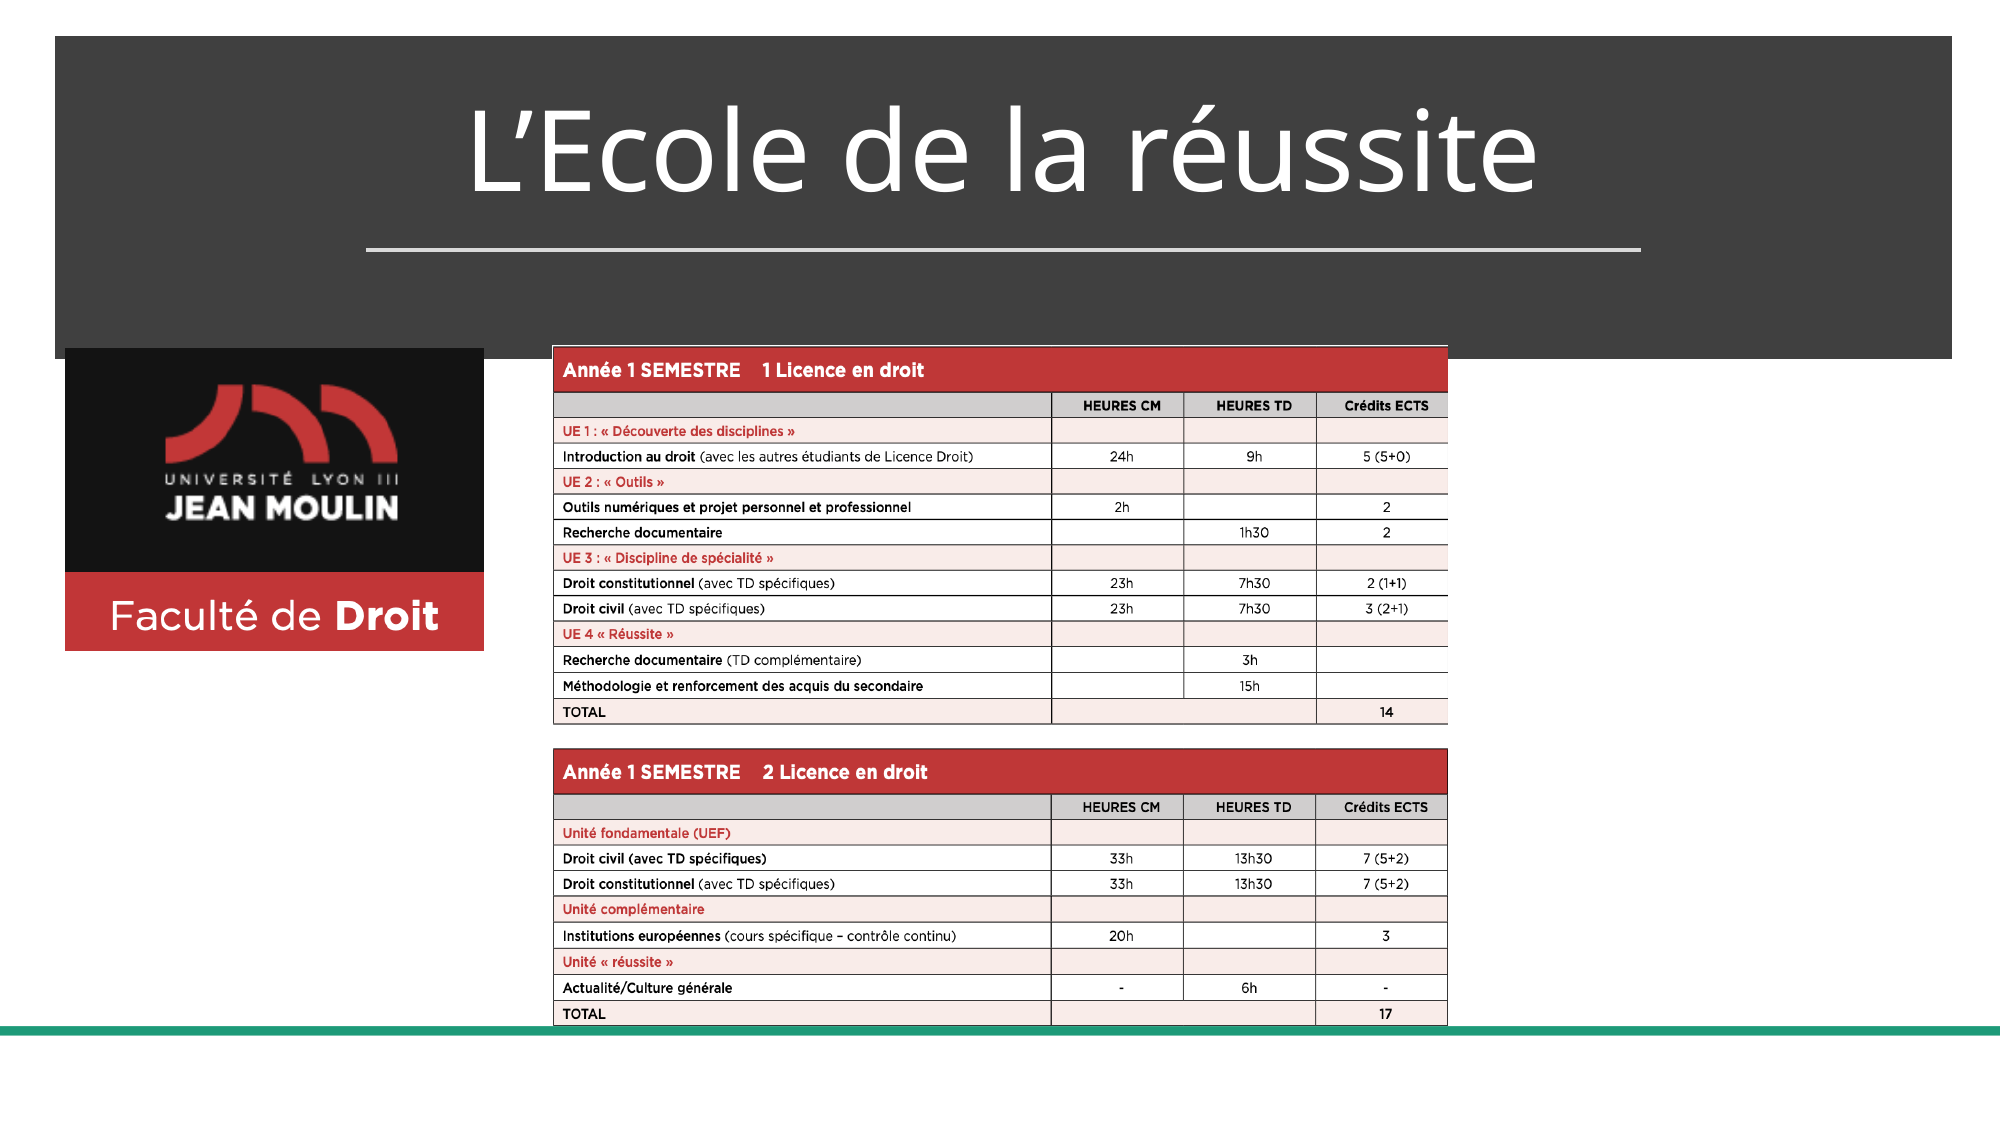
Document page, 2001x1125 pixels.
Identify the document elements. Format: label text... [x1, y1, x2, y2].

picture [65, 348, 484, 652]
picture [552, 345, 1448, 1026]
text_box [64, 45, 1942, 350]
title L’Ecole de la réussite [89, 71, 1917, 224]
